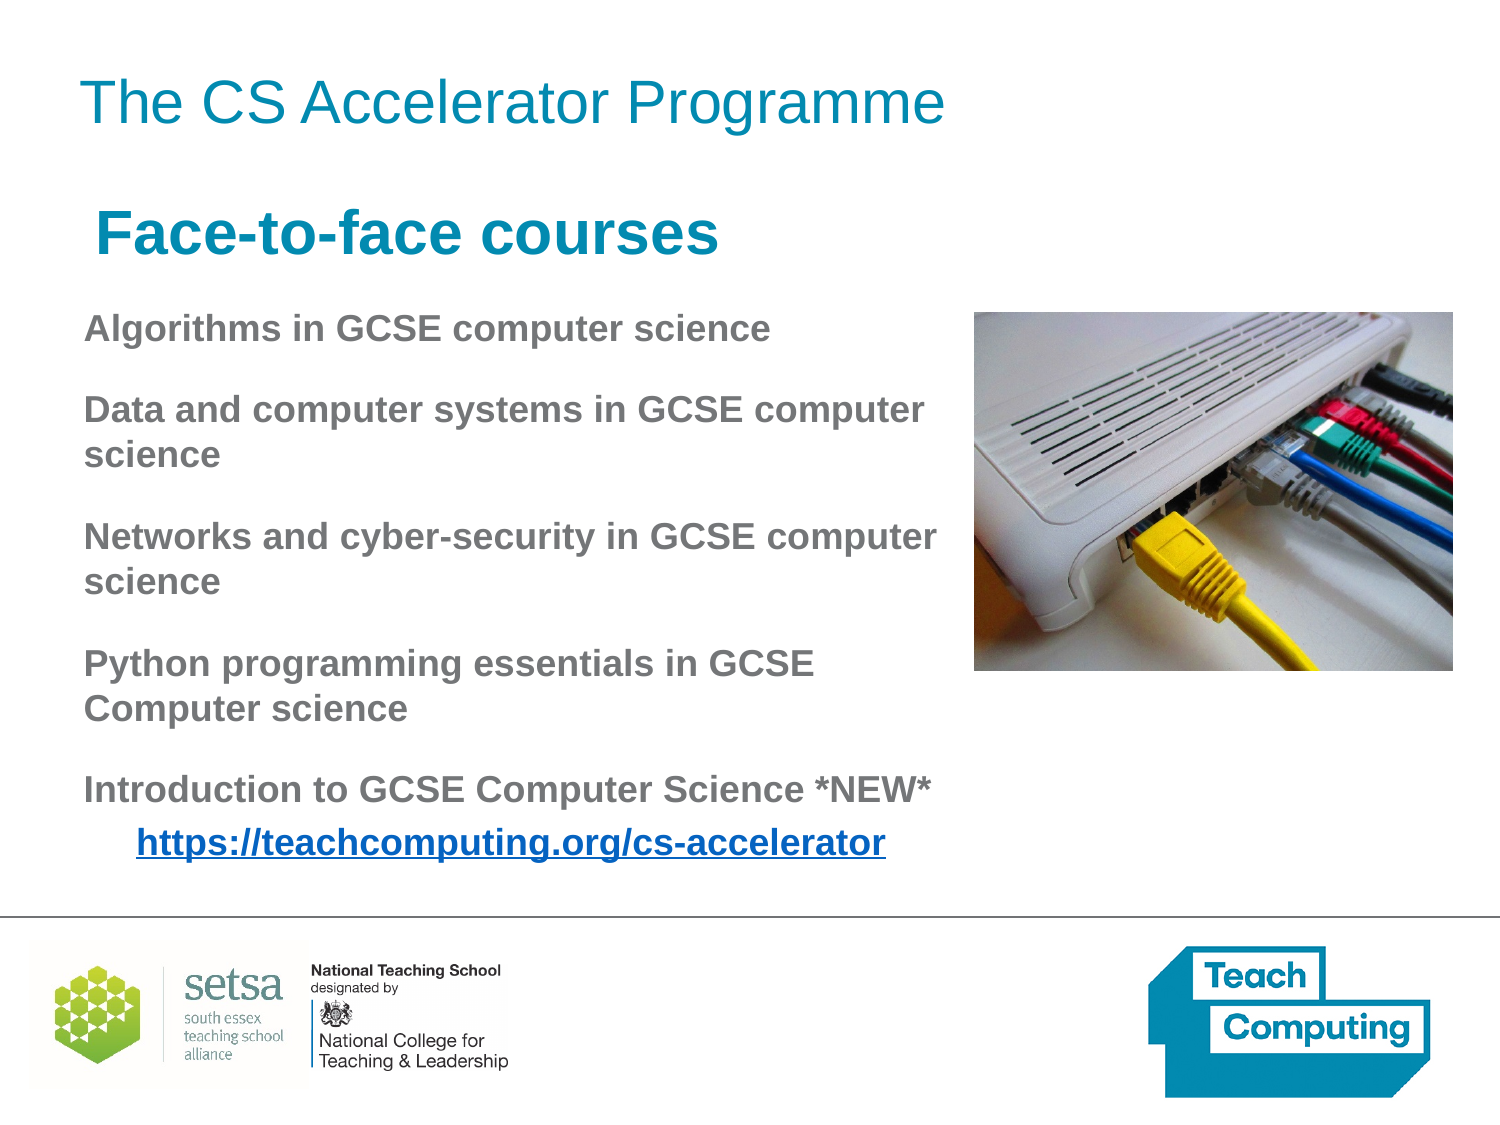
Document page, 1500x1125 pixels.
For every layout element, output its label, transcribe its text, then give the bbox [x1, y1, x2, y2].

picture [1144, 941, 1434, 1102]
list Face-to-face courses Algorithms in GCSE computer science Data and computer systems in GCSE computer science Networks and cyber-security in GCSE computer science Python programming essentials in GCSE Computer science Introduction to GCSE Computer Science *NEW* https://teachcomputing.org/cs-accelerator [69, 184, 957, 905]
picture [311, 964, 508, 1071]
title The CS Accelerator Programme [64, 54, 1434, 185]
picture [974, 312, 1453, 672]
picture [29, 940, 309, 1089]
